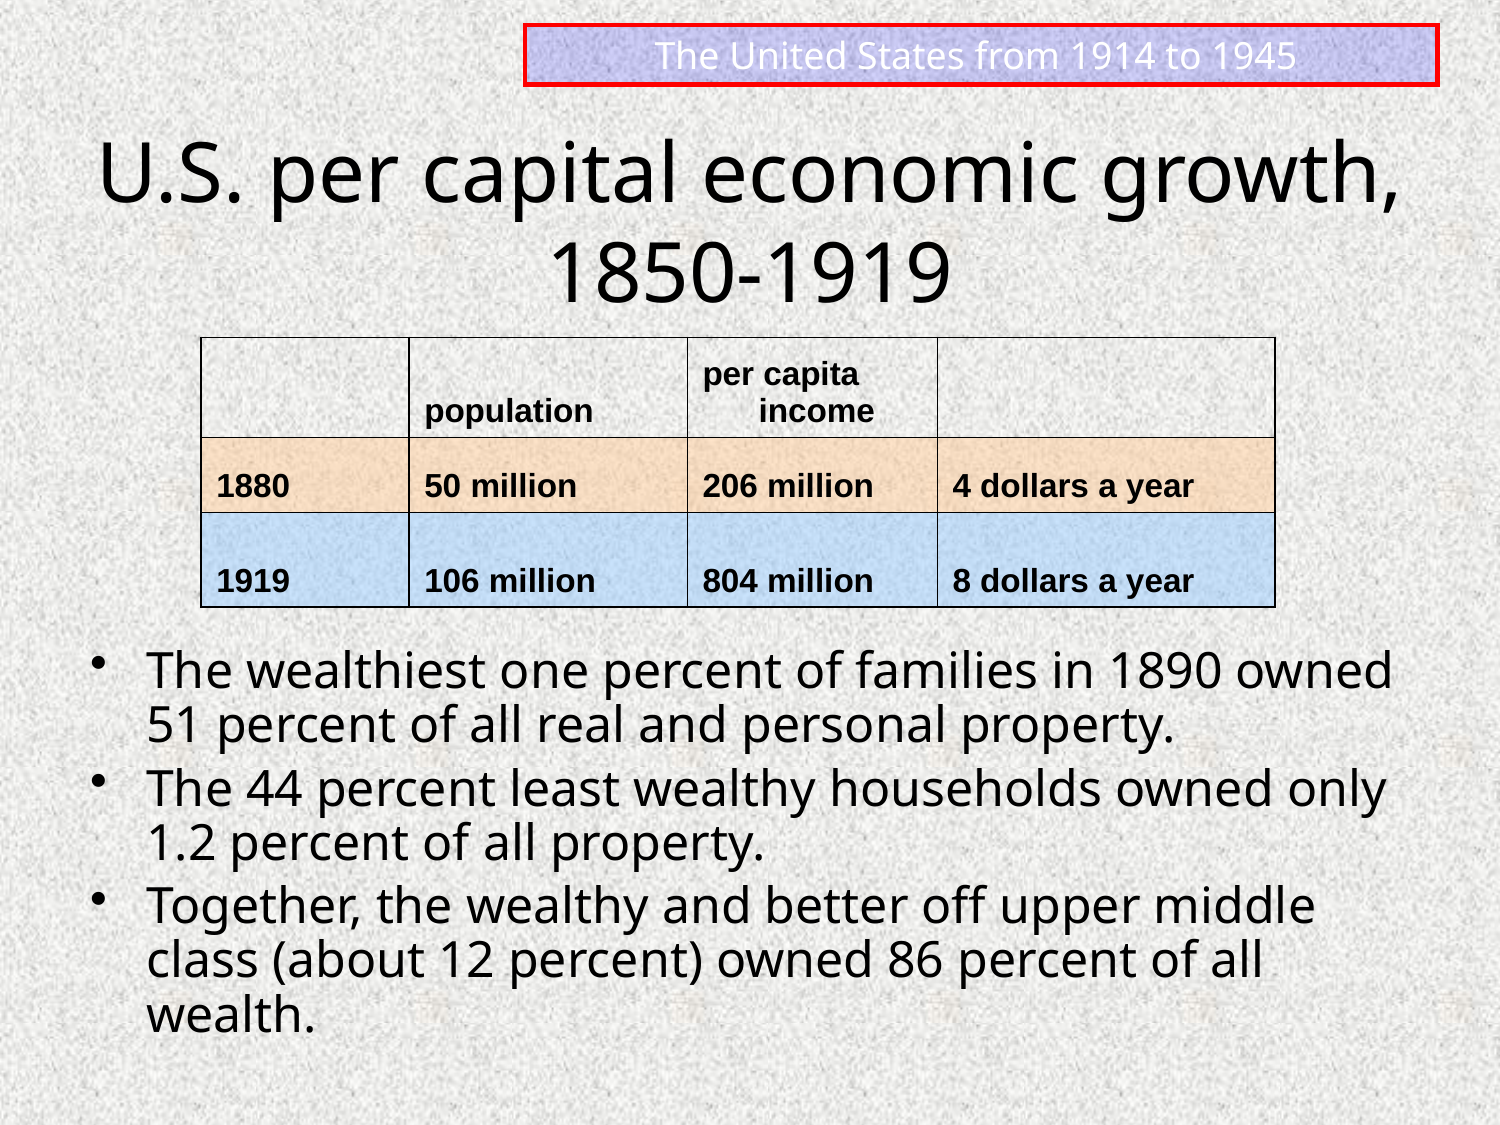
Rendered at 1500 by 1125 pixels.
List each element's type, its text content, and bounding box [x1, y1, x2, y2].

table_cell 8 dollars a year [938, 513, 1274, 606]
table_header per capita income [688, 338, 937, 437]
table_header [938, 338, 1274, 437]
table_cell 1919 [202, 513, 408, 606]
list The wealthiest one percent of families in 1890 owned 51 percent of all real and personal property. The 44 percent least wealthy households owned only 1.2 percent of all property. Together, the wealthy and better off upper middle class (about 12 percent) owned 86 percent of all wealth. [75, 637, 1425, 1063]
table_header [202, 338, 408, 437]
table_header population [410, 338, 687, 437]
table_cell 50 million [410, 438, 687, 512]
table_cell 804 million [688, 513, 937, 606]
title U.S. per capital economic growth, 1850-1919 [75, 125, 1425, 313]
picture [0, 0, 1500, 1125]
table_cell 106 million [410, 513, 687, 606]
table_cell 206 million [688, 438, 937, 512]
table_cell 1880 [202, 438, 408, 512]
table_cell 4 dollars a year [938, 438, 1274, 512]
